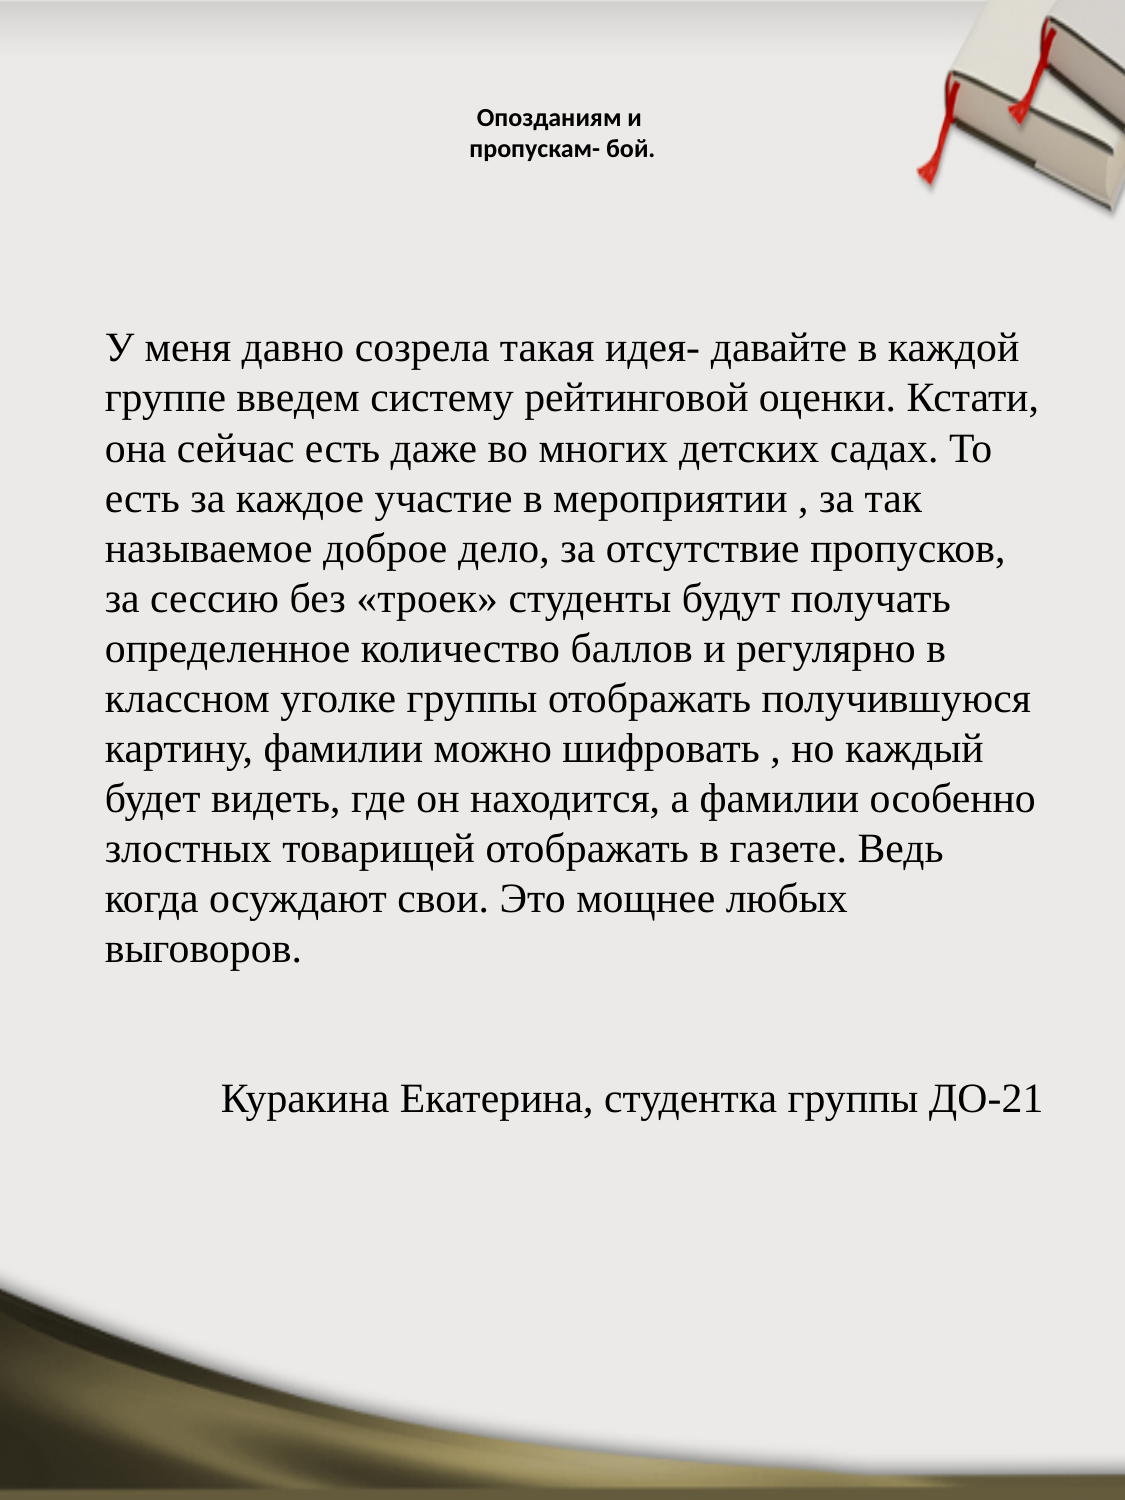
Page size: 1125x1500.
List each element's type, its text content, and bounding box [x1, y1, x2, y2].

title Опозданиям и пропускам- бой. [56, 60, 1069, 235]
picture [0, 0, 1125, 1500]
text_box У меня давно созрела такая идея- давайте в каждой группе введем систему рейтинговой оценки. Кстати, она сейчас есть даже во многих детских садах. То есть за каждое участие в мероприятии , за так называемое доброе дело, за отсутствие пропусков, за сессию без «троек» студенты будут получать определенное количество баллов и регулярно в классном уголке группы отображать получившуюся картину, фамилии можно шифровать , но каждый будет видеть, где он находится, а фамилии особенно злостных товарищей отображать в газете. Ведь когда осуждают свои. Это мощнее любых выговоров. Куракина Екатерина, студентка группы ДО-21 [89, 312, 1059, 1128]
